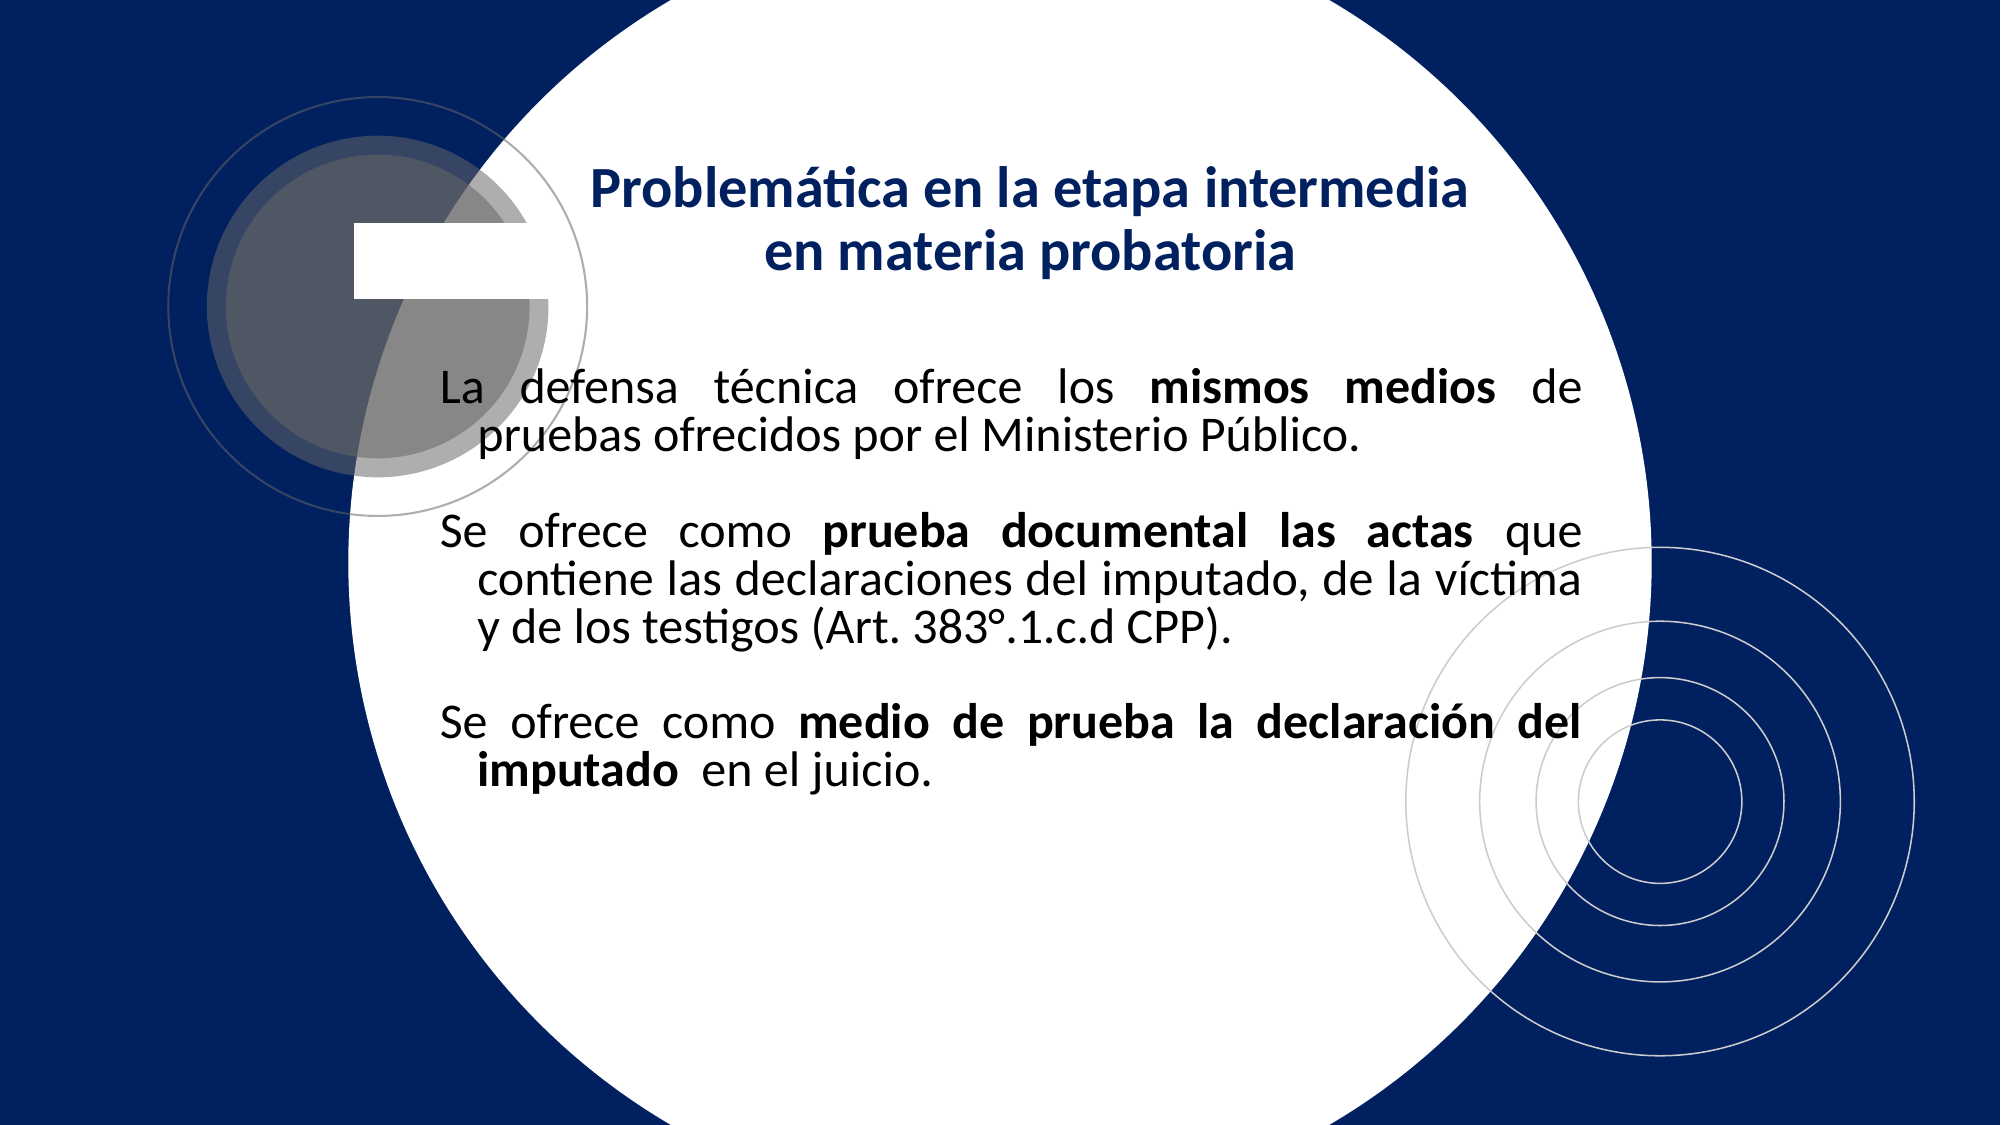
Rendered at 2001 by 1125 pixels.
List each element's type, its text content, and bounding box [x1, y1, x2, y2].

text_box La defensa técnica ofrece los mismos medios de pruebas ofrecidos por el Ministerio Público. Se ofrece como prueba documental las actas que contiene las declaraciones del imputado, de la víctima y de los testigos (Art. 383°.1.c.d CPP). Se ofrece como medio de prueba la declaración del imputado en el juicio. [424, 350, 1598, 970]
text_box Problemática en la etapa intermedia en materia probatoria [299, 87, 1762, 298]
